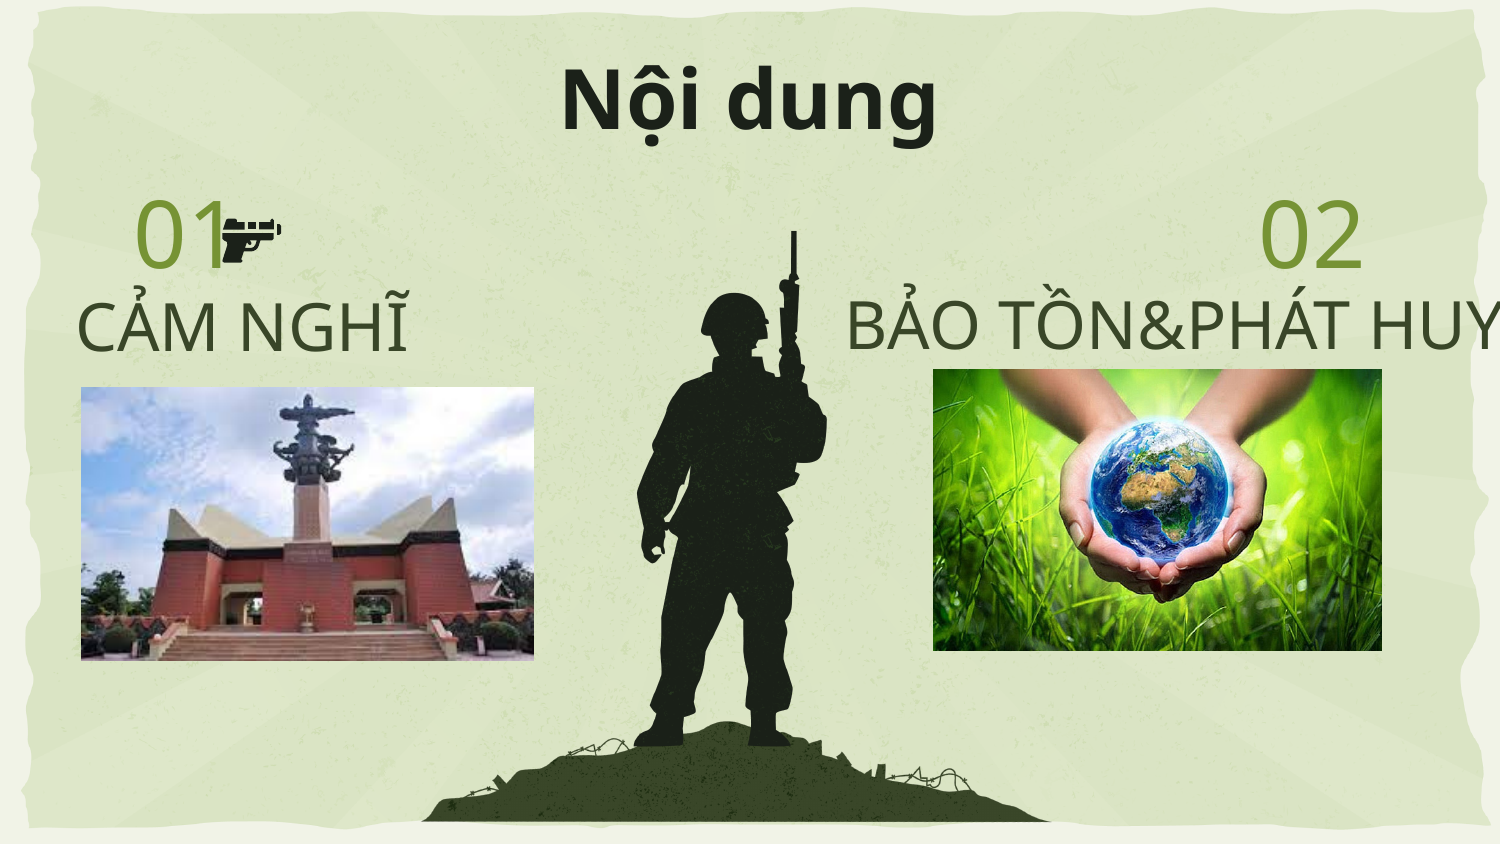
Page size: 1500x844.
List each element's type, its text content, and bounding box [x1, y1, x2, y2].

title BẢO TỒN&PHÁT HUY [861, 289, 1500, 356]
title 02 [1093, 193, 1382, 270]
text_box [221, 218, 282, 263]
title Nội dung [117, 61, 1381, 156]
title CẢM NGHĨ [60, 291, 488, 358]
title 01 [118, 193, 407, 270]
picture [0, 0, 1500, 844]
